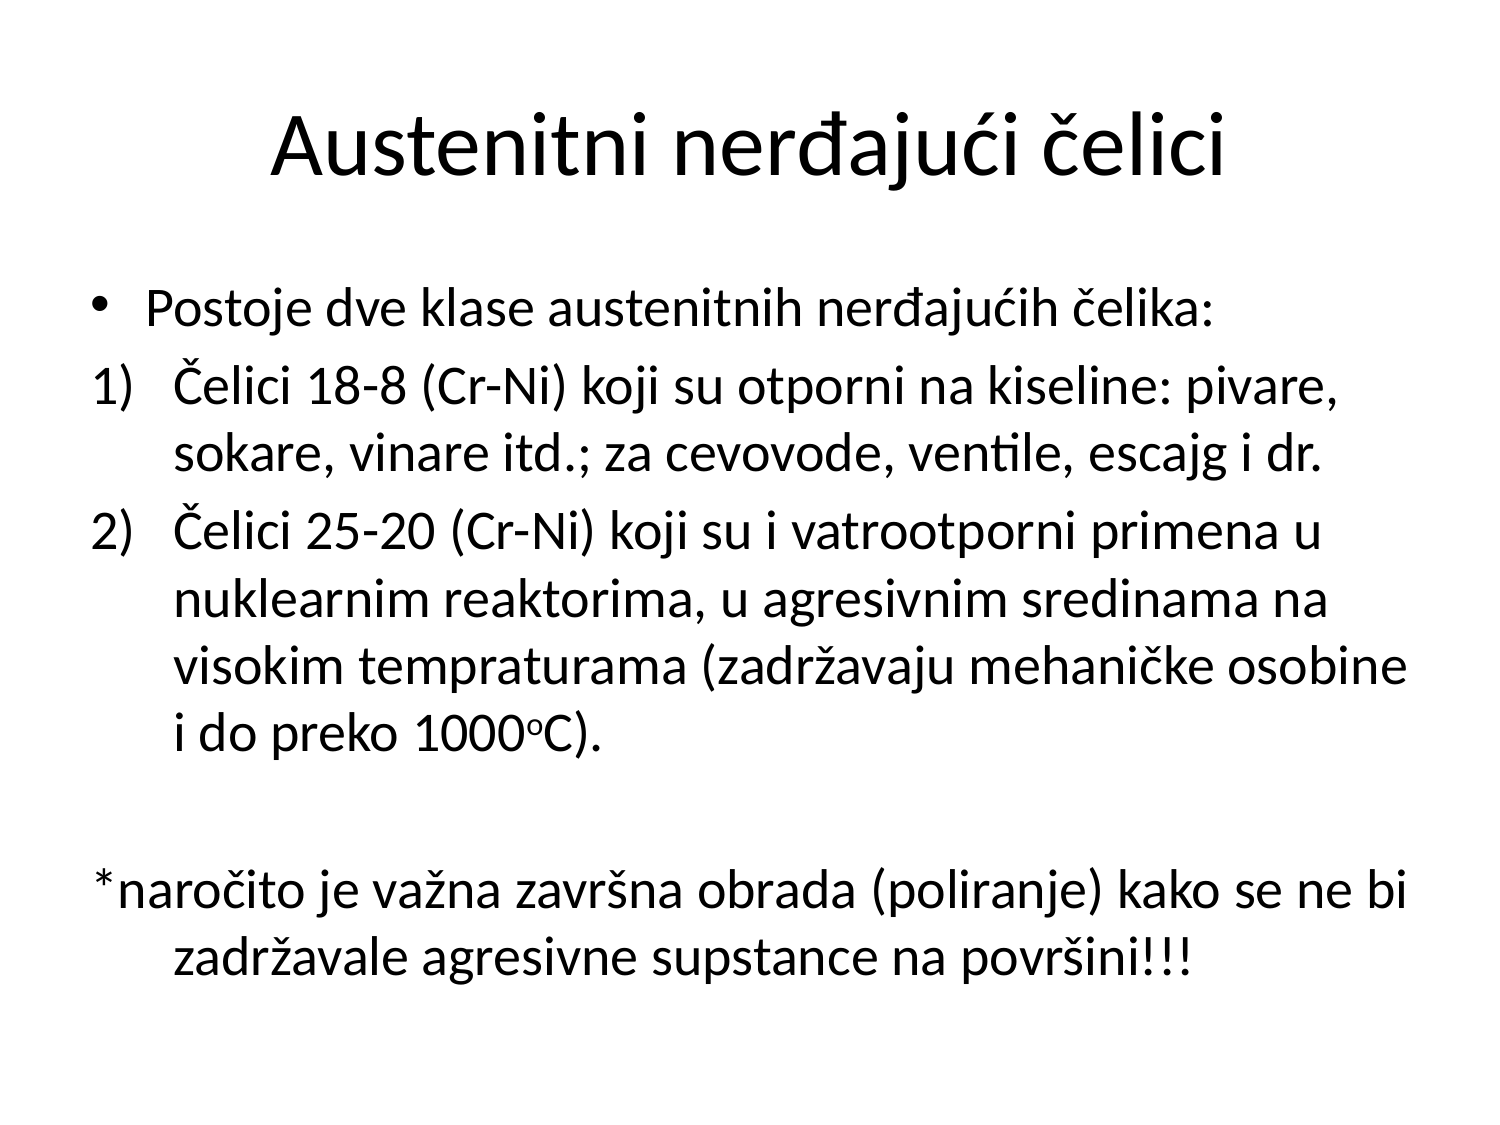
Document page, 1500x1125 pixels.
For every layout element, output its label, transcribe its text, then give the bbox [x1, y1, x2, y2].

title Austenitni nerđajući čelici [75, 45, 1425, 233]
list Postoje dve klase austenitnih nerđajućih čelika: Čelici 18-8 (Cr-Ni) koji su otporni na kiseline: pivare, sokare, vinare itd.; za cevovode, ventile, escajg i dr. Čelici 25-20 (Cr-Ni) koji su i vatrootporni primena u nuklearnim reaktorima, u agresivnim sredinama na visokim tempraturama (zadržavaju mehaničke osobine i do preko 1000oC). *naročito je važna završna obrada (poliranje) kako se ne bi zadržavale agresivne supstance na površini!!! [75, 262, 1425, 1005]
